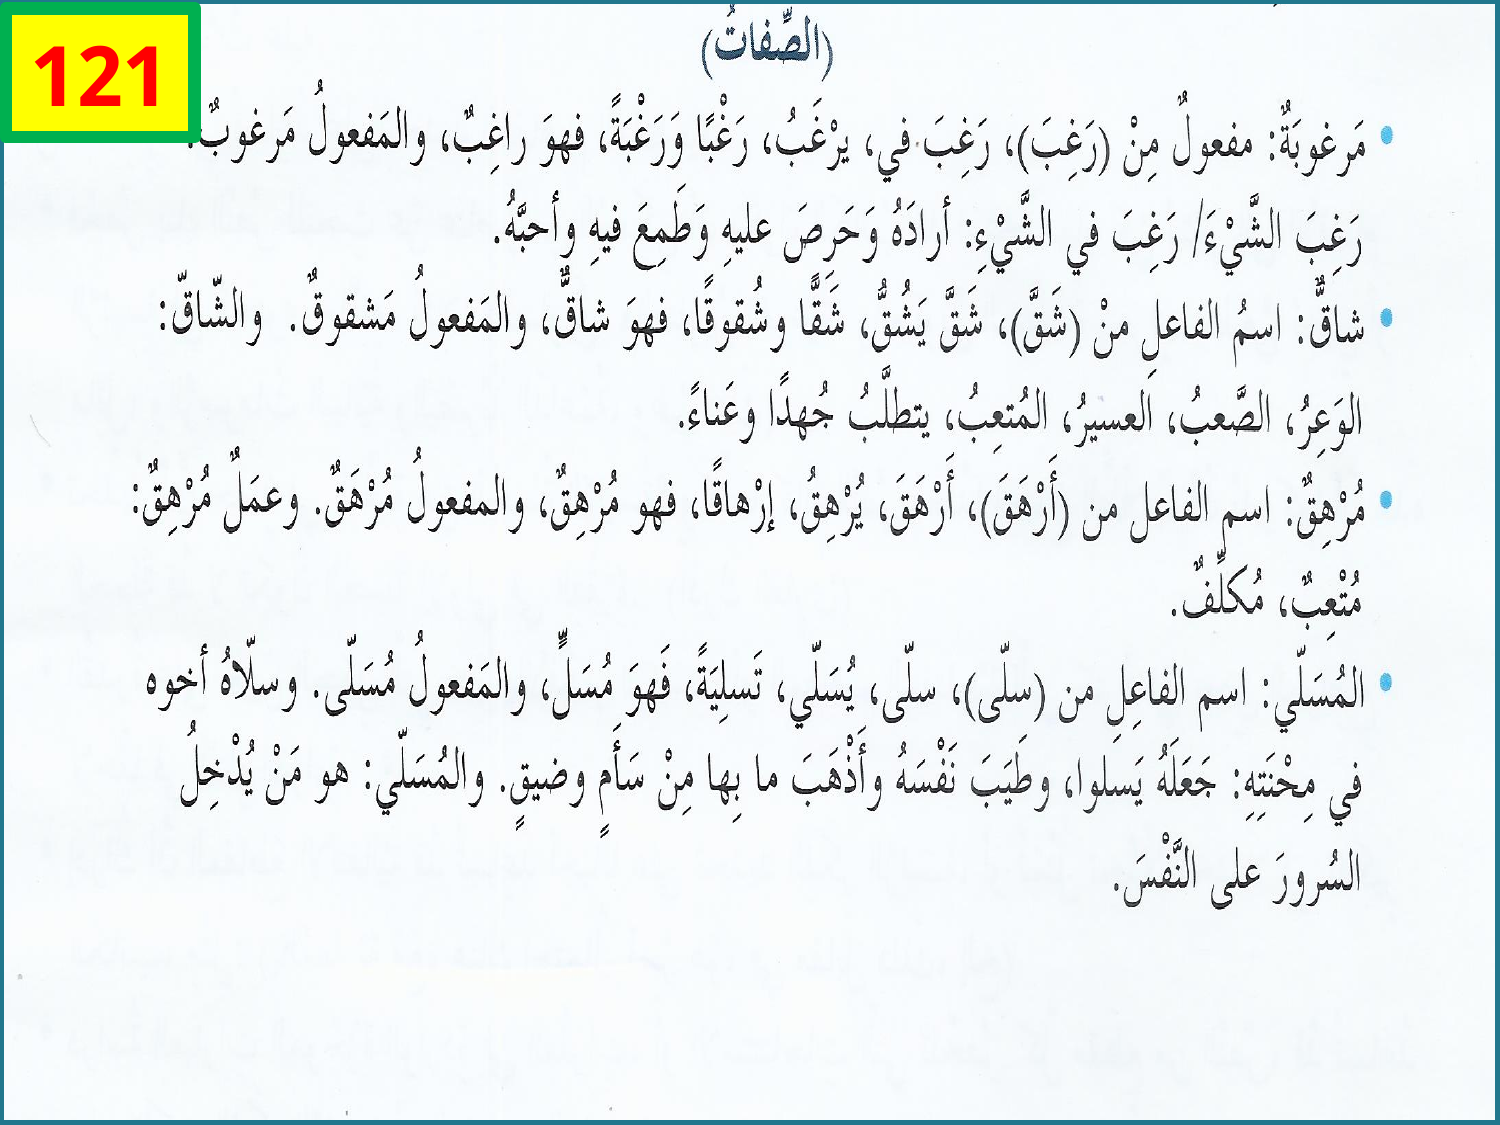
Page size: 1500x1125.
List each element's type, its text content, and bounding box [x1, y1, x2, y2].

text_box 121 [1, 4, 199, 142]
text_box [0, 0, 1500, 1125]
